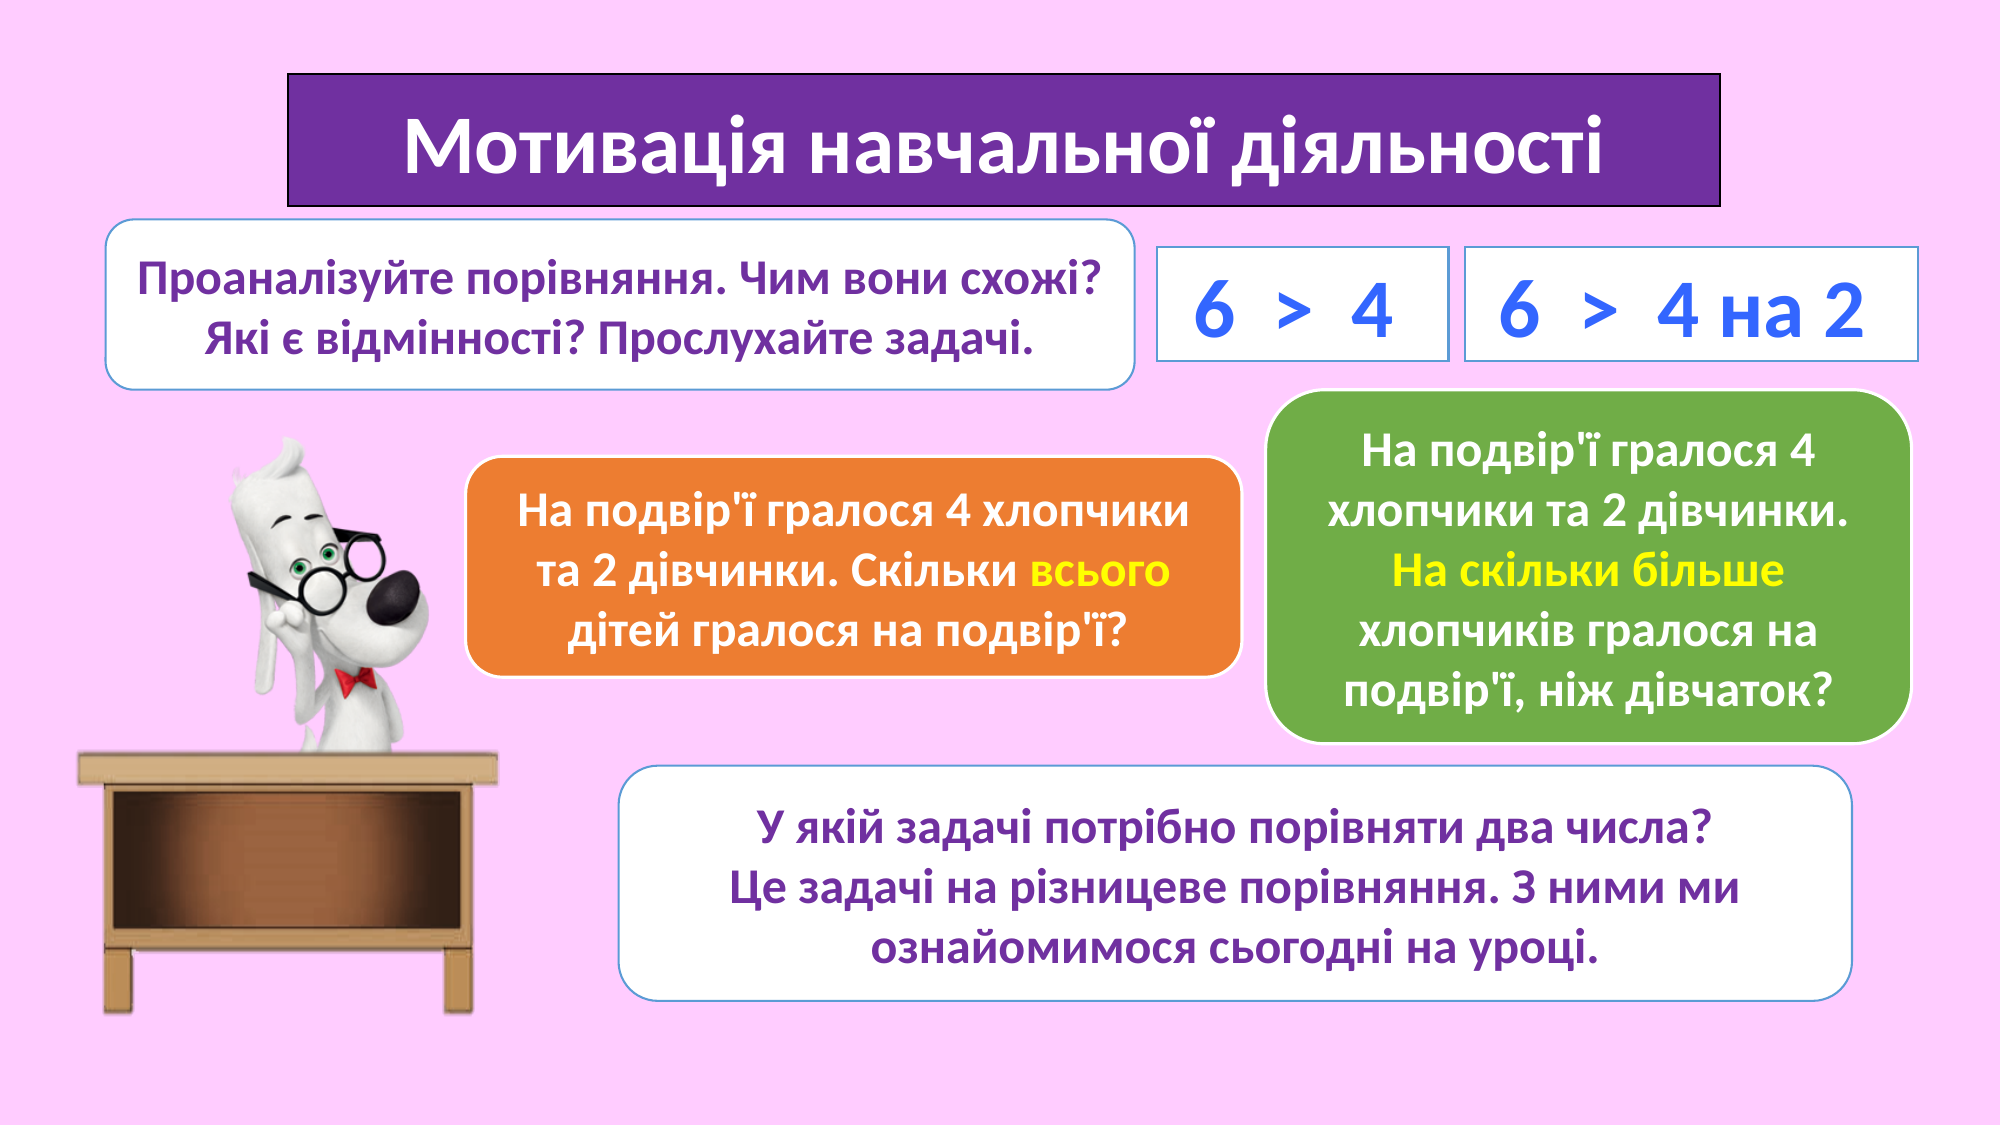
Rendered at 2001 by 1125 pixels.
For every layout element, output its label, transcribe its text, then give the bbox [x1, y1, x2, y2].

text_box 6 > 4 на 2 [1464, 246, 1919, 362]
text_box У якій задачі потрібно порівняти два числа? Це задачі на різницеве порівняння. З ними ми ознайомимося сьогодні на уроці. [617, 764, 1854, 1002]
picture [0, 435, 658, 1058]
text_box На подвір'ї гралося 4 хлопчики та 2 дівчинки. Скільки всього дітей гралося на подвір'ї? [658, 454, 1244, 679]
text_box 6 > 4 [1156, 246, 1450, 362]
text_box Мотивація навчальної діяльності [287, 73, 1721, 207]
text_box Проаналізуйте порівняння. Чим вони схожі? Які є відмінності? Прослухайте задачі. [104, 218, 1136, 391]
text_box На подвір'ї гралося 4 хлопчики та 2 дівчинки. На скільки більше хлопчиків гралося на подвір'ї, ніж дівчаток? [1264, 388, 1914, 746]
